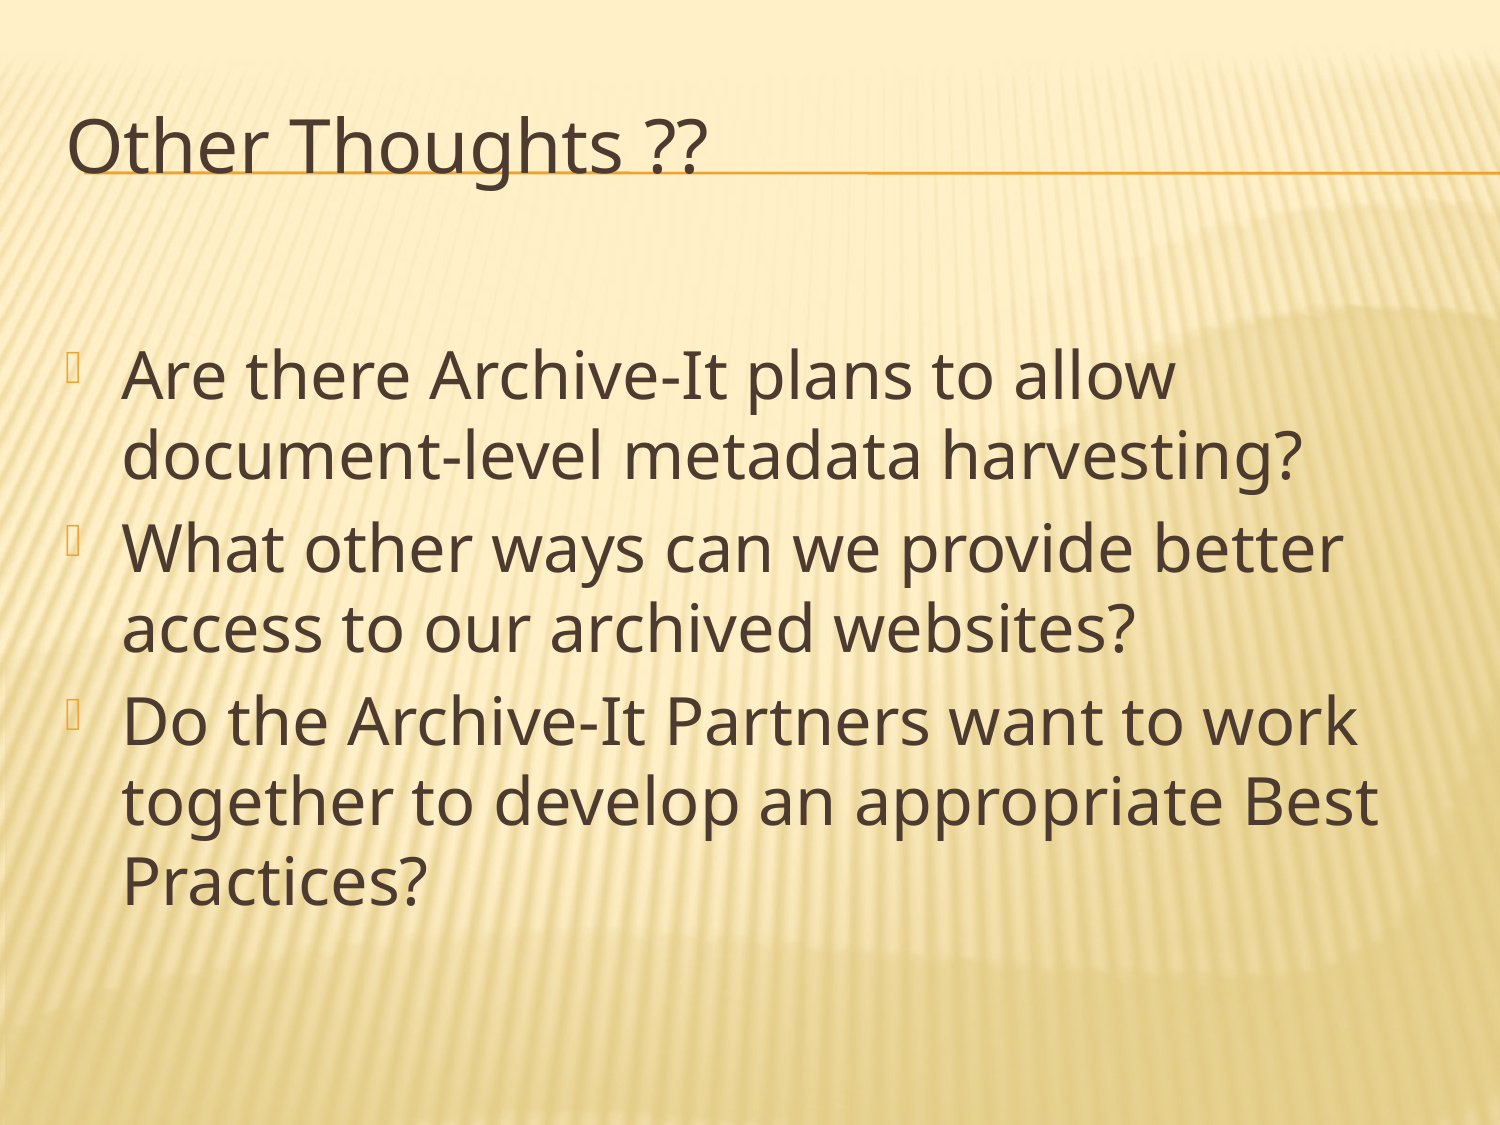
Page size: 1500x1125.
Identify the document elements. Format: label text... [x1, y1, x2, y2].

title Other Thoughts ?? [50, 75, 1475, 213]
list Are there Archive-It plans to allow document-level metadata harvesting? What other ways can we provide better access to our archived websites? Do the Archive-It Partners want to work together to develop an appropriate Best Practices? [49, 324, 1476, 1068]
